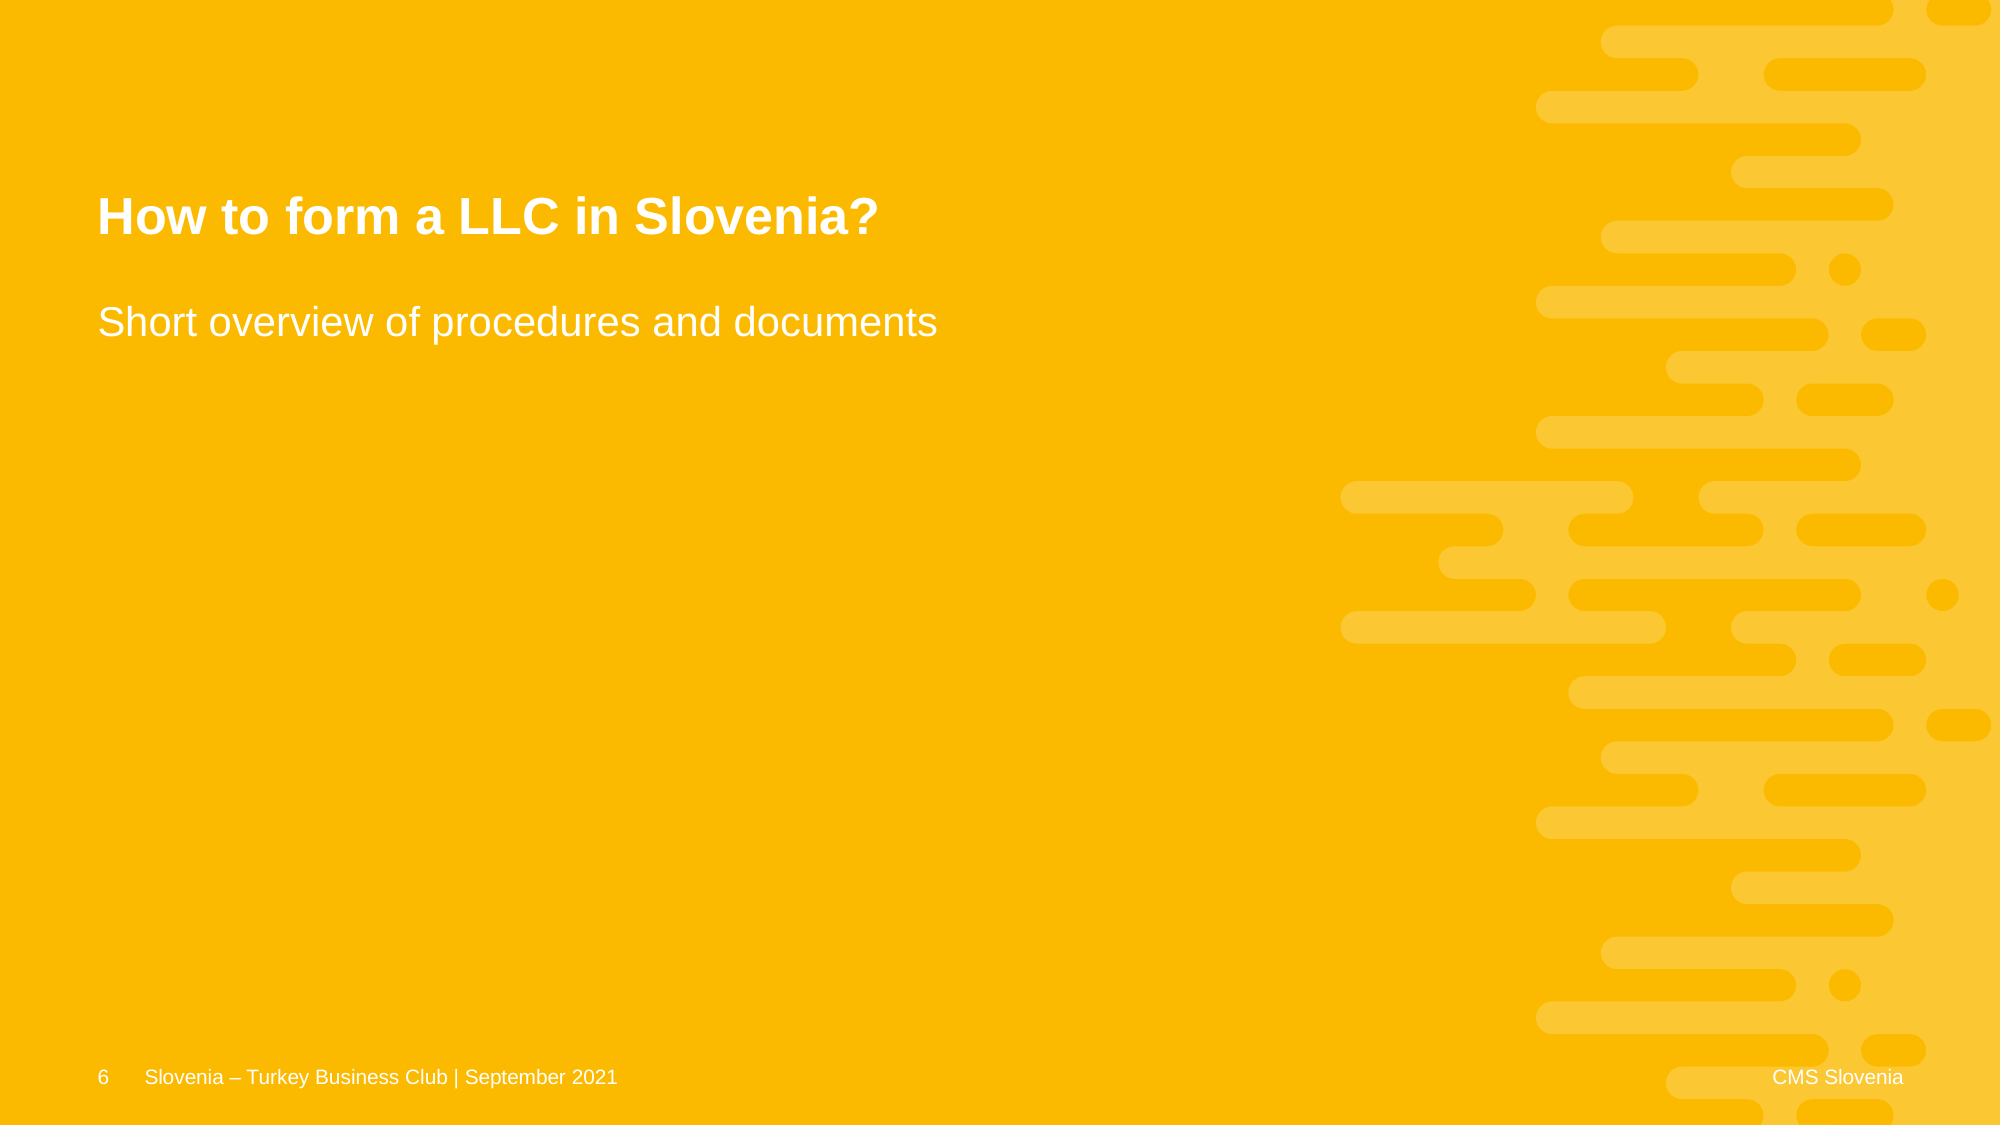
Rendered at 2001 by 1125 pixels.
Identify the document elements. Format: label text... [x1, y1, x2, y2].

slide_number CMS Slovenia [1372, 1027, 1904, 1125]
footer Slovenia – Turkey Business Club | September 2021 [145, 1027, 872, 1125]
list Short overview of procedures and documents [97, 295, 1220, 1004]
list How to form a LLC in Slovenia? [97, 97, 1220, 246]
slide_number 6 [97, 1027, 145, 1125]
